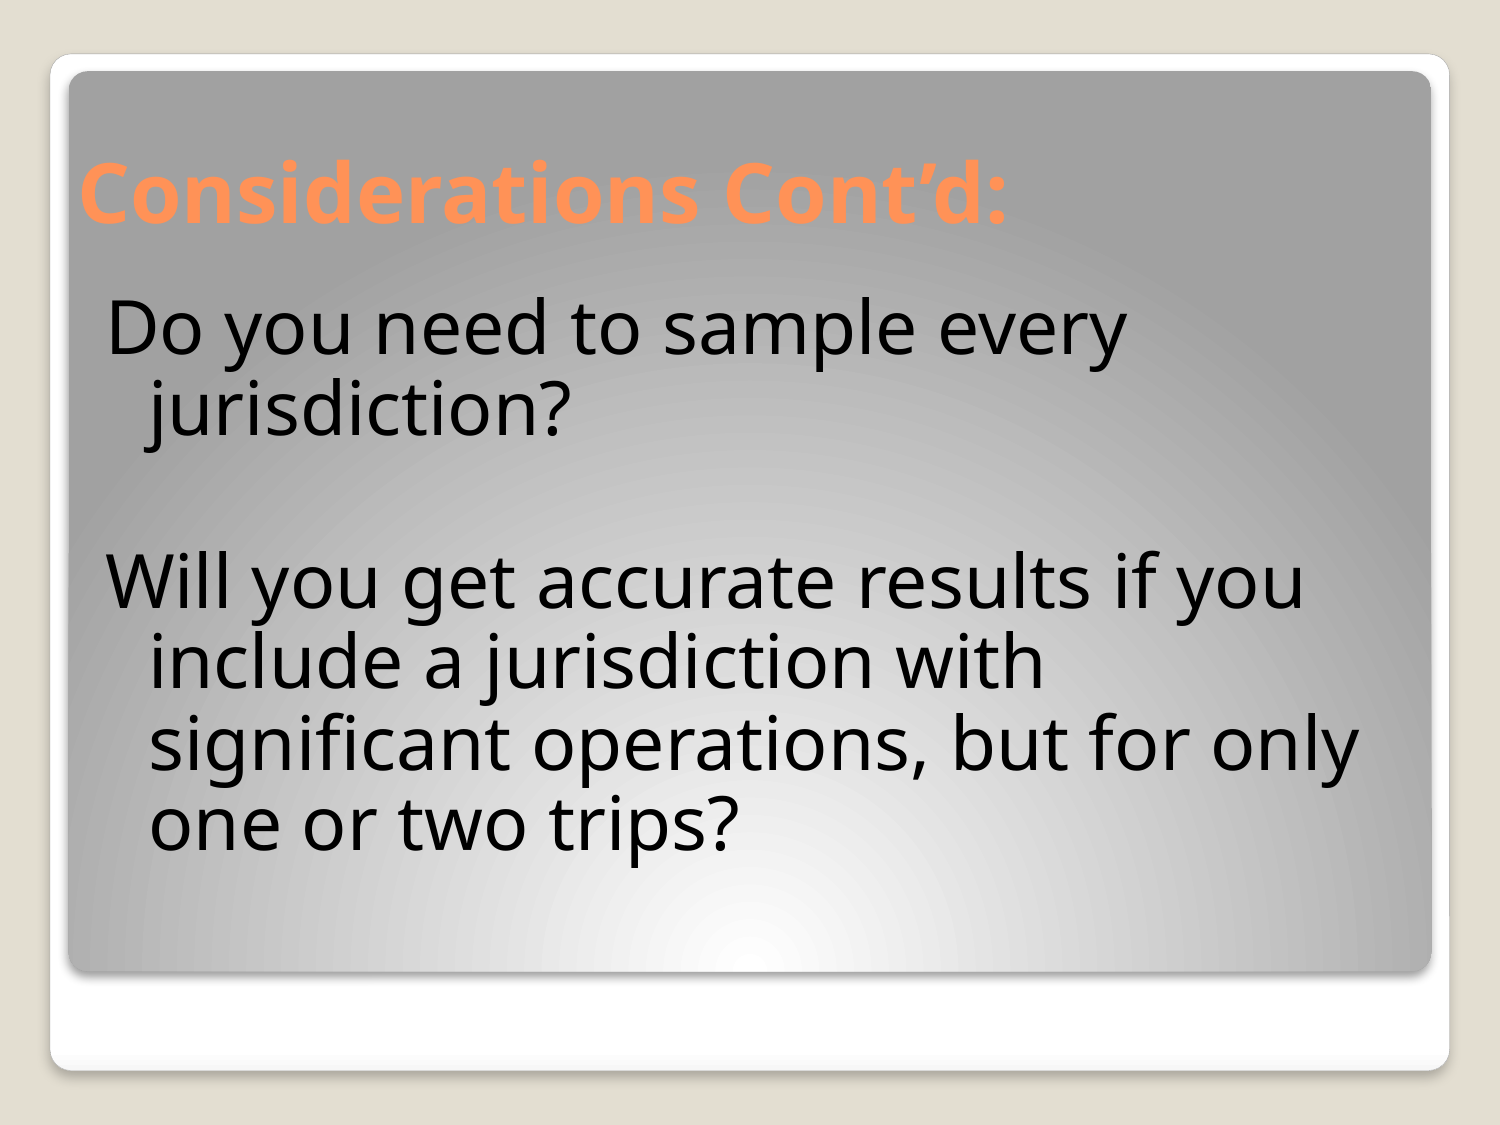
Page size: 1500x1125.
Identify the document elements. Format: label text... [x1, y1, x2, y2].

list Do you need to sample every jurisdiction? Will you get accurate results if you include a jurisdiction with significant operations, but for only one or two trips? [75, 275, 1418, 962]
title Considerations Cont’d: [62, 75, 1405, 248]
